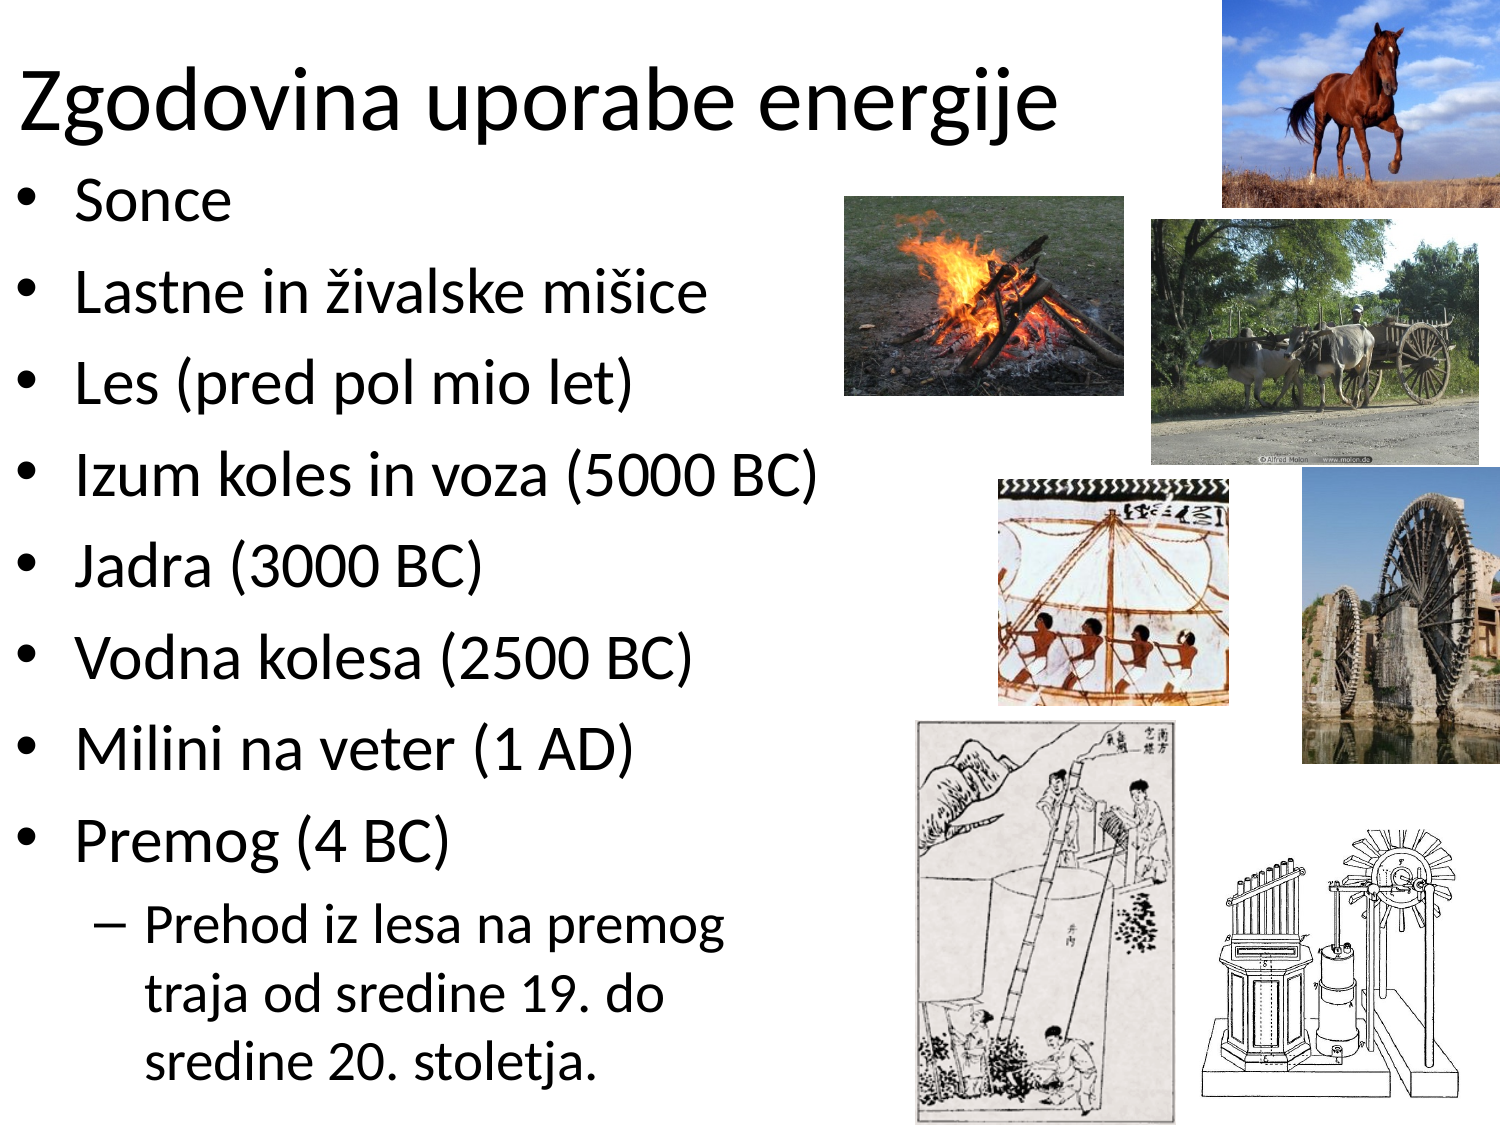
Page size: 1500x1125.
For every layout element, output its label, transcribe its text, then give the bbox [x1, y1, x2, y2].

picture [844, 195, 1125, 397]
picture [1151, 219, 1479, 466]
picture [1302, 467, 1500, 764]
picture [997, 479, 1229, 706]
list Sonce Lastne in živalske mišice Les (pred pol mio let) Izum koles in voza (5000 BC) Jadra (3000 BC) Vodna kolesa (2500 BC) Milini na veter (1 AD) Premog (4 BC) Prehod iz lesa na premog traja od sredine 19. do sredine 20. stoletja. [0, 149, 845, 1125]
picture [1222, 0, 1500, 209]
title Zgodovina uporabe energije [0, 0, 1081, 188]
picture [915, 720, 1500, 1125]
